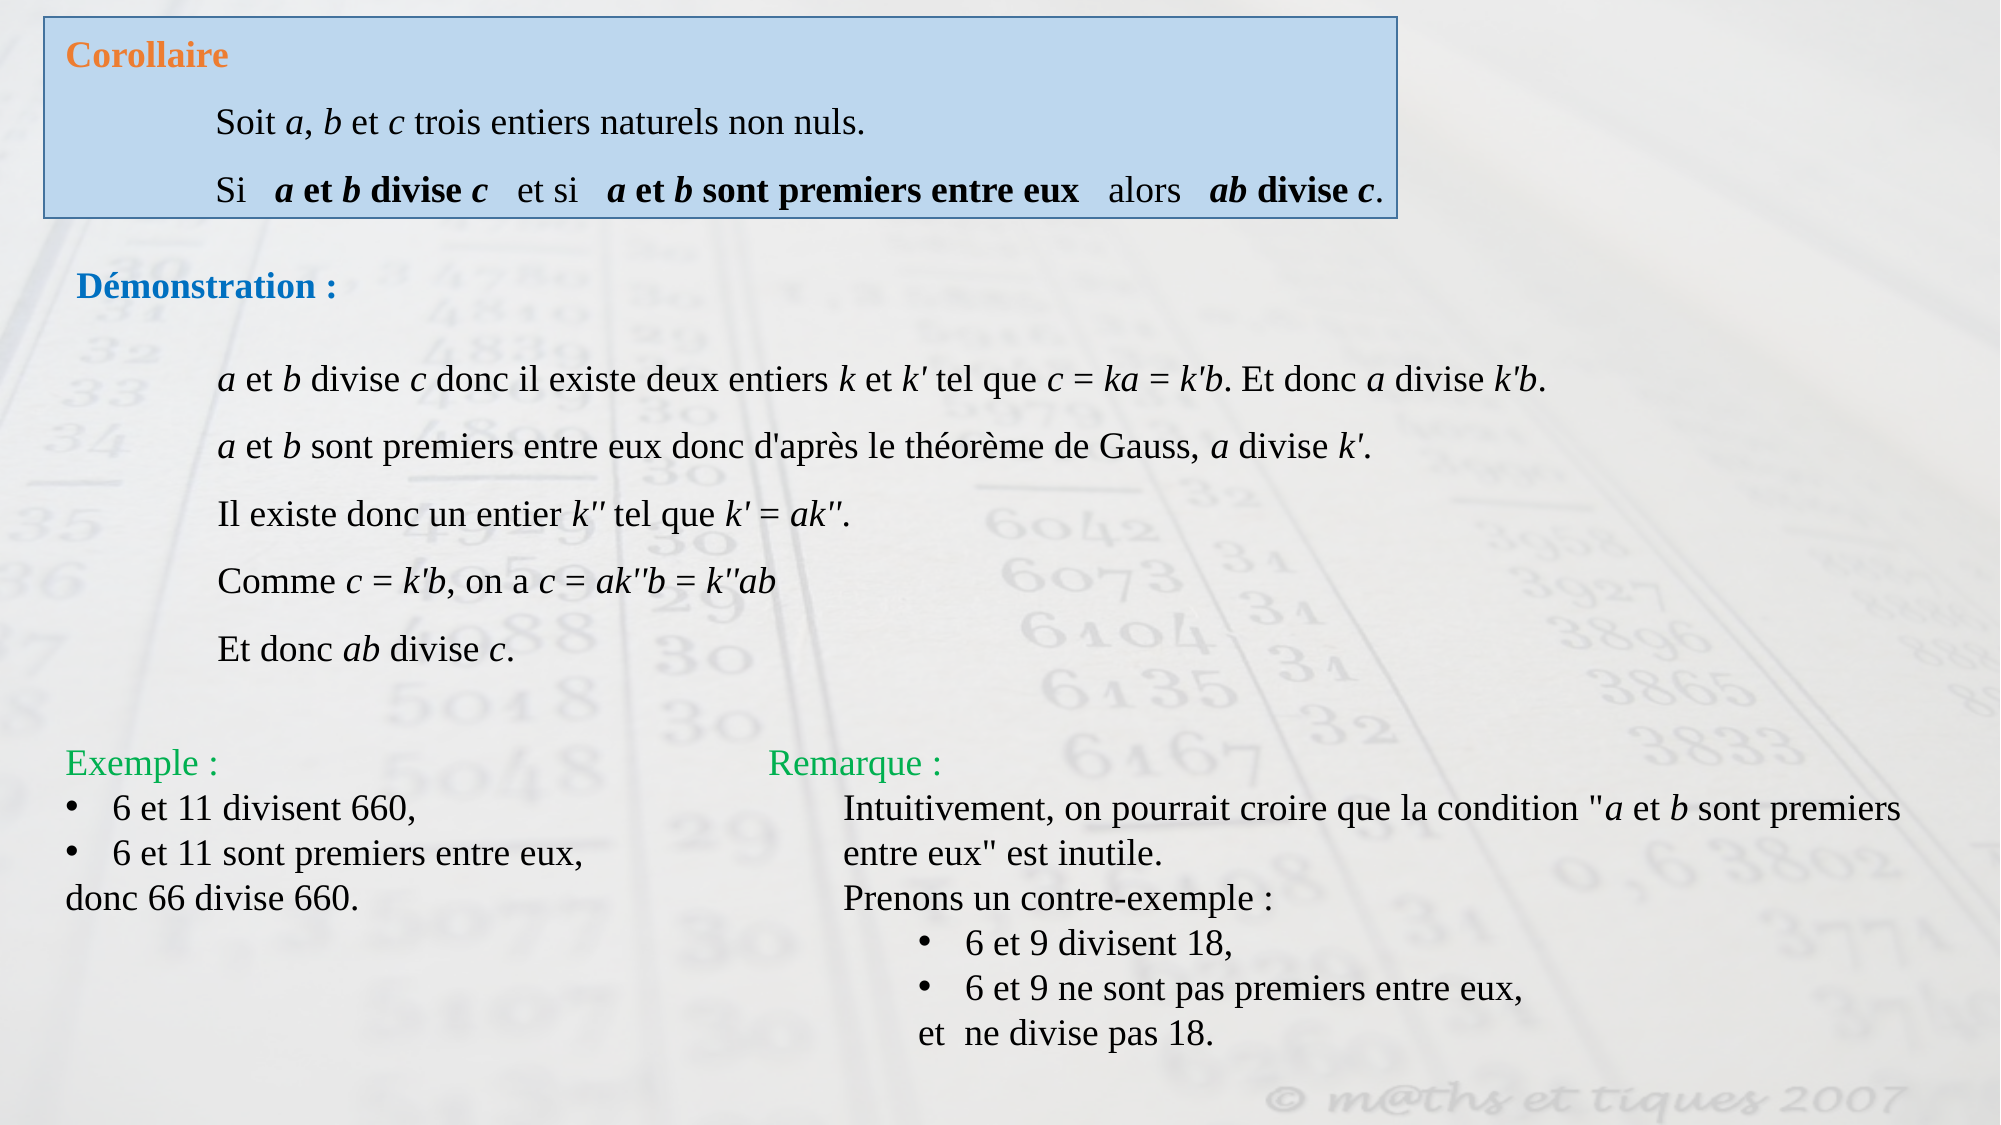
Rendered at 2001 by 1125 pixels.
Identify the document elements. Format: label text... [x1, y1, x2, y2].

text_box Démonstration : [52, 253, 353, 314]
text_box [43, 16, 50, 219]
text_box Corollaire Soit a, b et c trois entiers naturels non nuls. Si a et b divise c et si a et b sont premiers entre eux alors ab divise c. [50, 0, 1957, 263]
text_box a et b divise c donc il existe deux entiers k et k' tel que c = ka = k'b. Et donc a divise k'b. a et b sont premiers entre eux donc d'après le théorème de Gauss, a divise k'. Il existe donc un entier k'' tel que k' = ak''. Comme c = k'b, on a c = ak''b = k''ab Et donc ab divise c. [202, 324, 1591, 677]
text_box Exemple : 6 et 11 divisent 660, 6 et 11 sont premiers entre eux, donc 66 divise 660. [50, 730, 685, 971]
